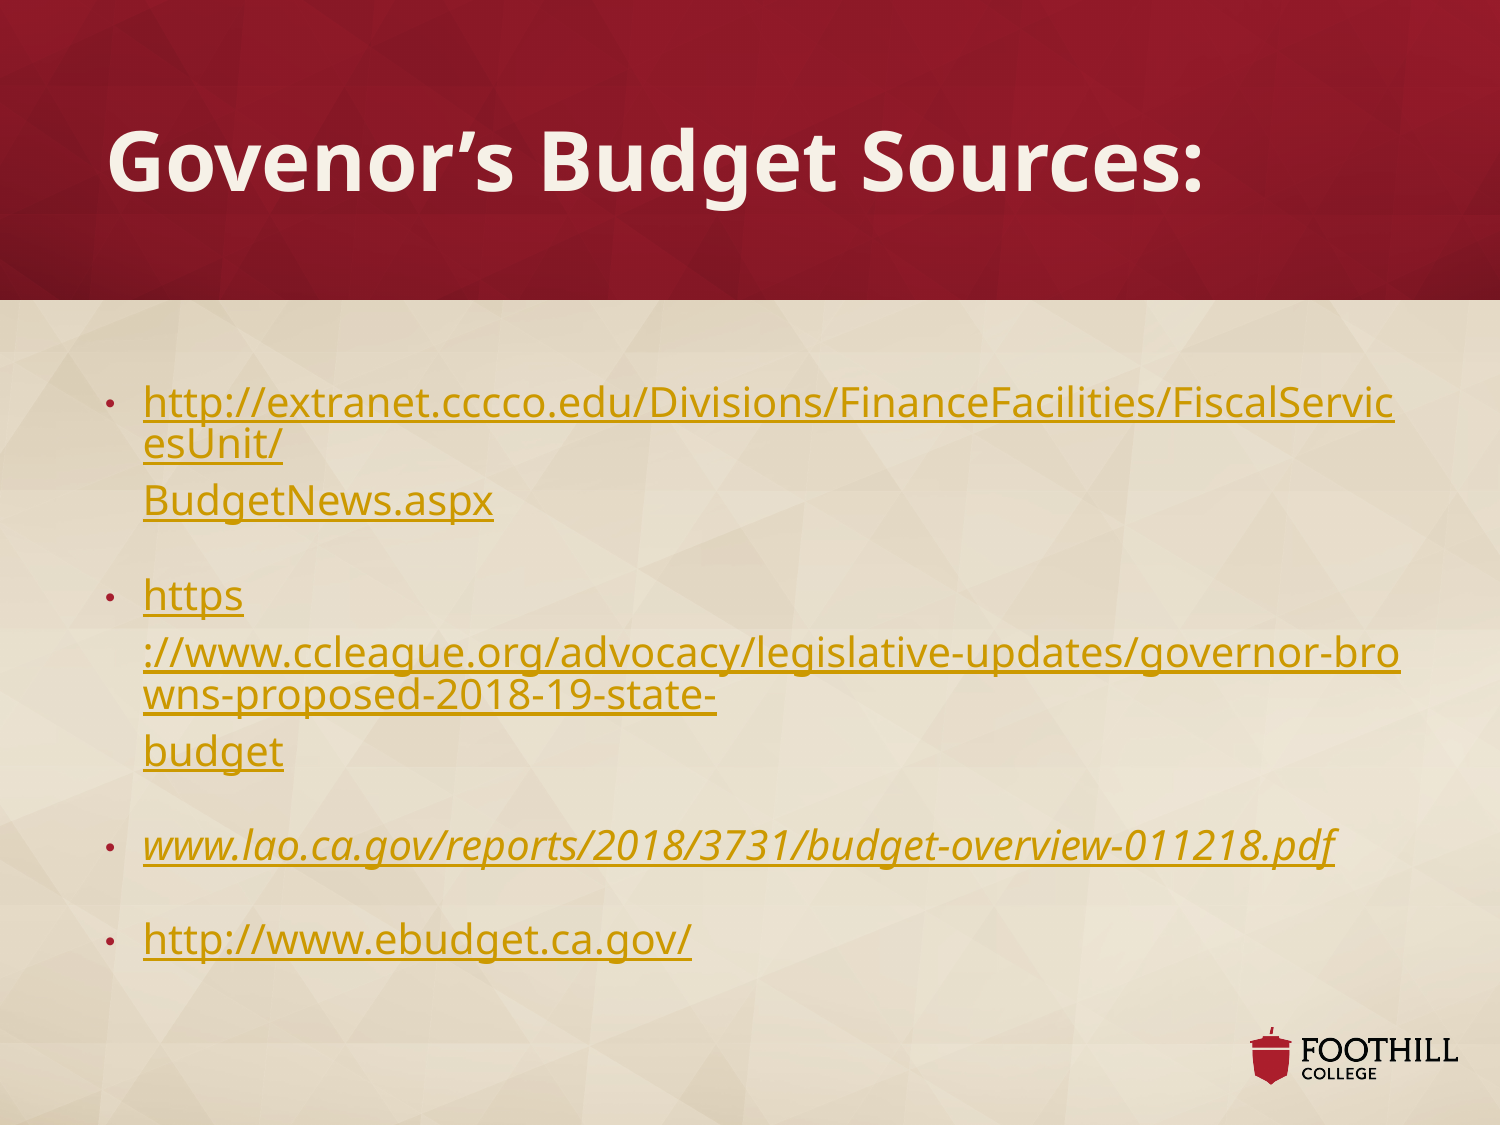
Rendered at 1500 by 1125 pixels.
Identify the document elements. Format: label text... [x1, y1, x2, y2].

picture [0, 0, 1500, 1125]
list http://extranet.cccco.edu/Divisions/FinanceFacilities/FiscalServicesUnit/BudgetNews.aspx https://www.ccleague.org/advocacy/legislative-updates/governor-browns-proposed-2018-19-state-budget www.lao.ca.gov/reports/2018/3731/budget-overview-011218.pdf http://www.ebudget.ca.gov/ [90, 368, 1422, 1044]
title Govenor’s Budget Sources: [90, 55, 1422, 262]
